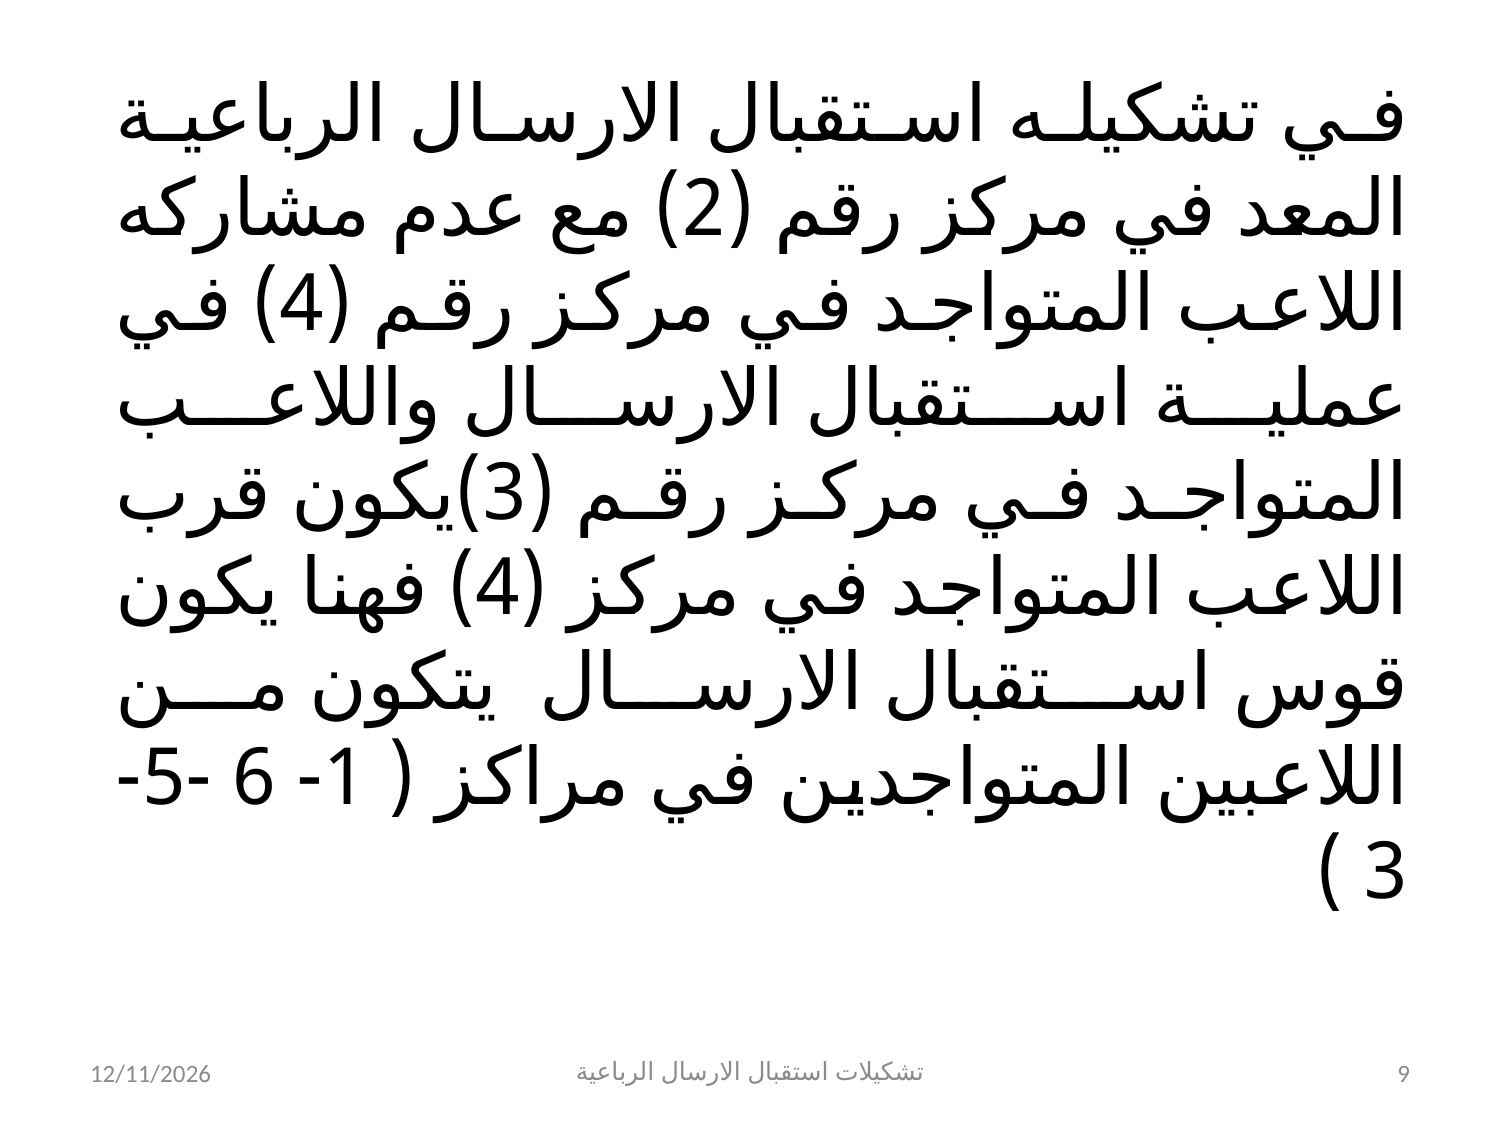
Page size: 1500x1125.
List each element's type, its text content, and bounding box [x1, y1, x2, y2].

subtitle في تشكيله استقبال الارسال الرباعية المعد في مركز رقم (2) مع عدم مشاركه اللاعب المتواجد في مركز رقم (4) في عملية استقبال الارسال واللاعب المتواجد في مركز رقم (3)يكون قرب اللاعب المتواجد في مركز (4) فهنا يكون قوس استقبال الارسال يتكون من اللاعبين المتواجدين في مراكز ( 1- 6 -5-3 ) [100, 54, 1424, 925]
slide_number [75, 1042, 425, 1103]
footer تشكيلات استقبال الارسال الرباعية [512, 1042, 988, 1103]
slide_number 9 [1074, 1042, 1425, 1103]
